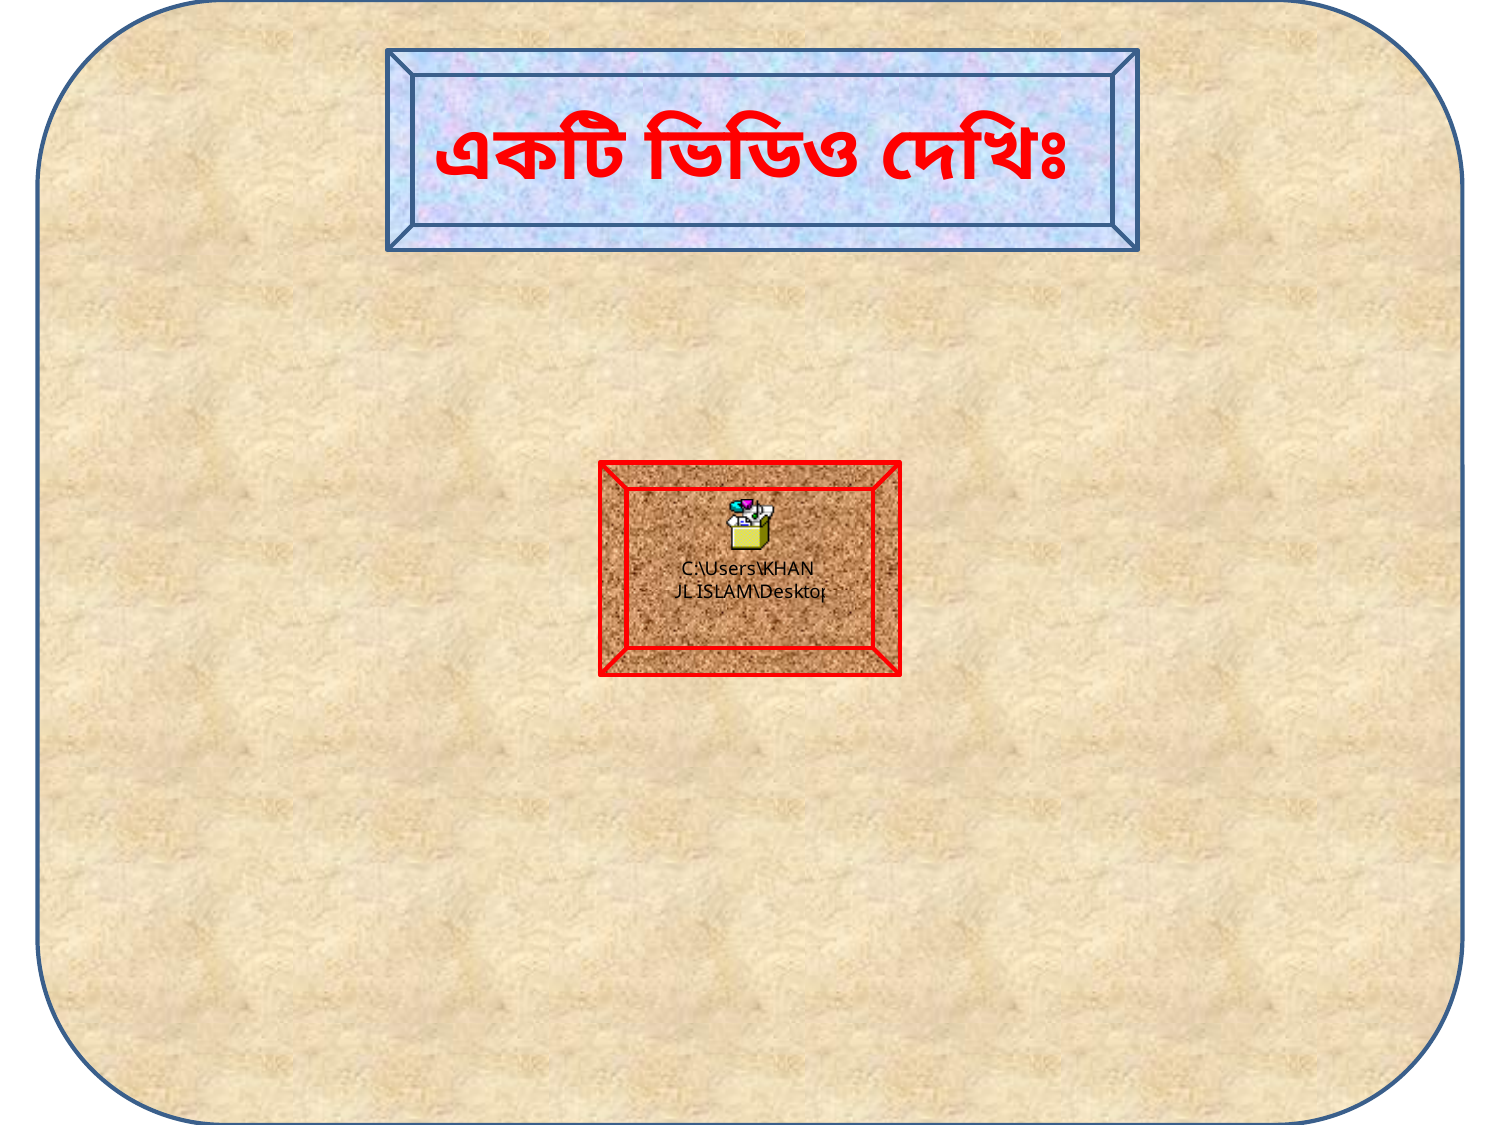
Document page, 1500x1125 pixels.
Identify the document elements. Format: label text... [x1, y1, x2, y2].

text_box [674, 498, 826, 626]
text_box [598, 460, 902, 677]
text_box একটি ভিডিও দেখিঃ [385, 48, 1140, 252]
text_box [35, 0, 1465, 1125]
